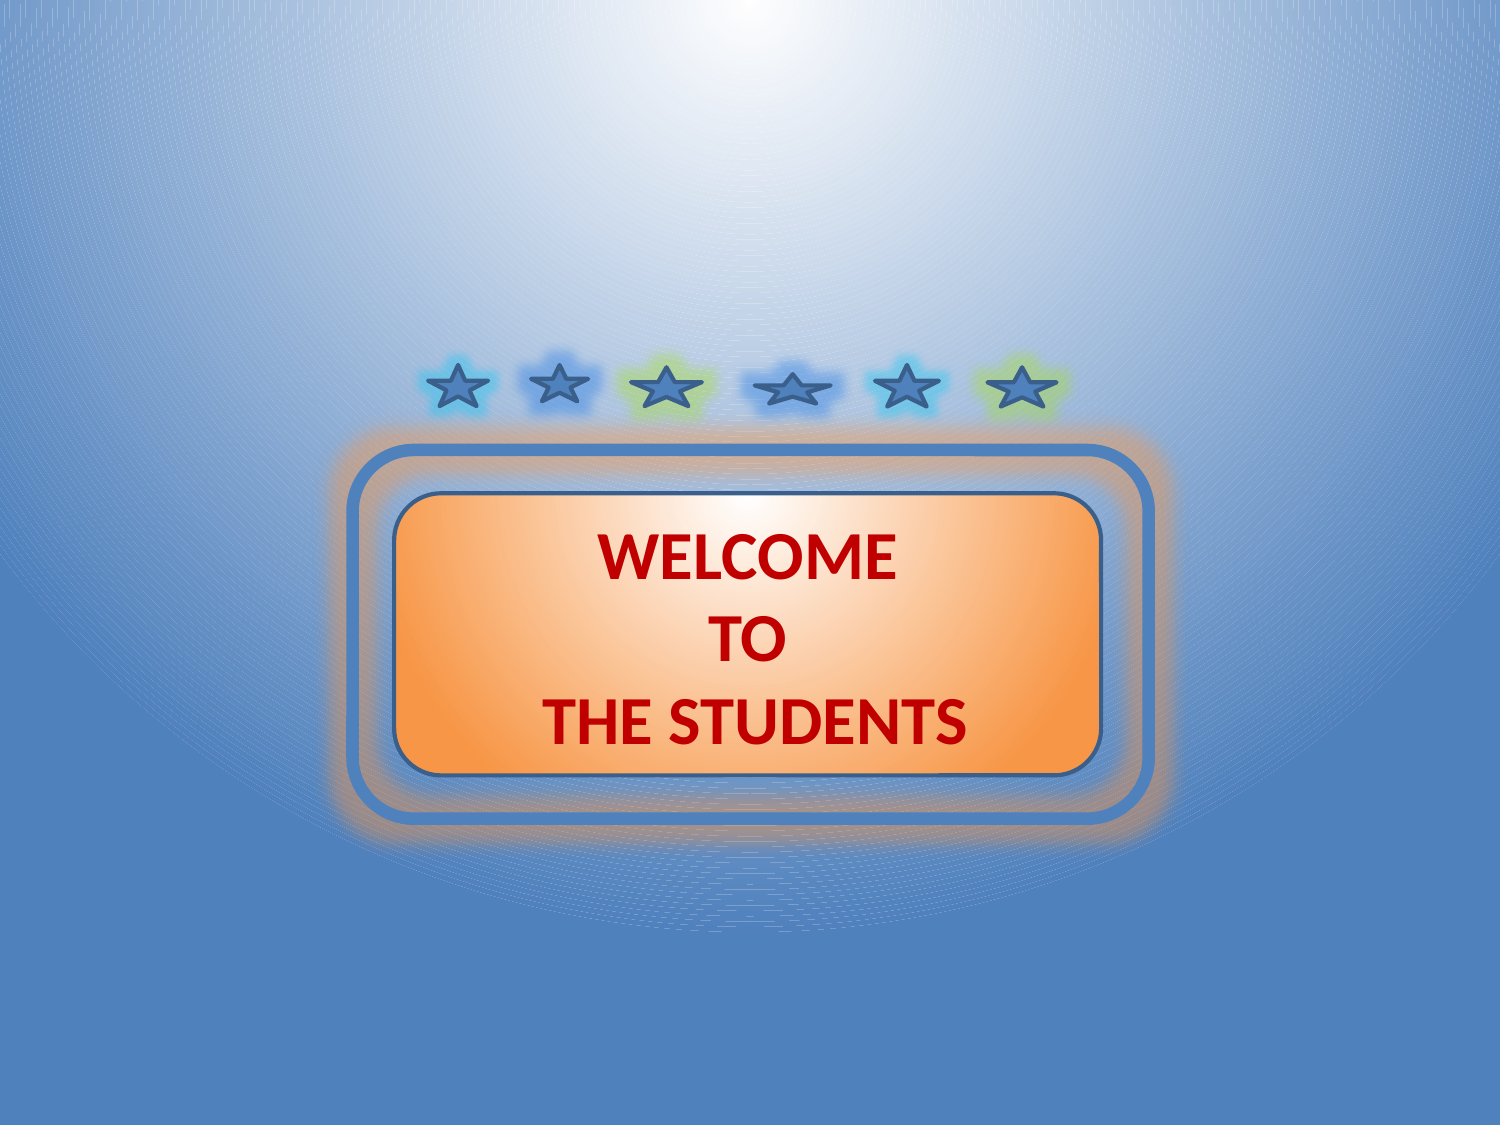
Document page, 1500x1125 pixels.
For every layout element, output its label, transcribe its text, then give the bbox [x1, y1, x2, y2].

text_box WELCOME TO THE STUDENTS [392, 491, 1104, 778]
text_box [872, 362, 941, 409]
text_box [350, 447, 1151, 821]
text_box [628, 365, 704, 409]
text_box [425, 362, 491, 408]
text_box [985, 365, 1059, 409]
text_box [752, 372, 833, 406]
text_box [529, 362, 591, 404]
